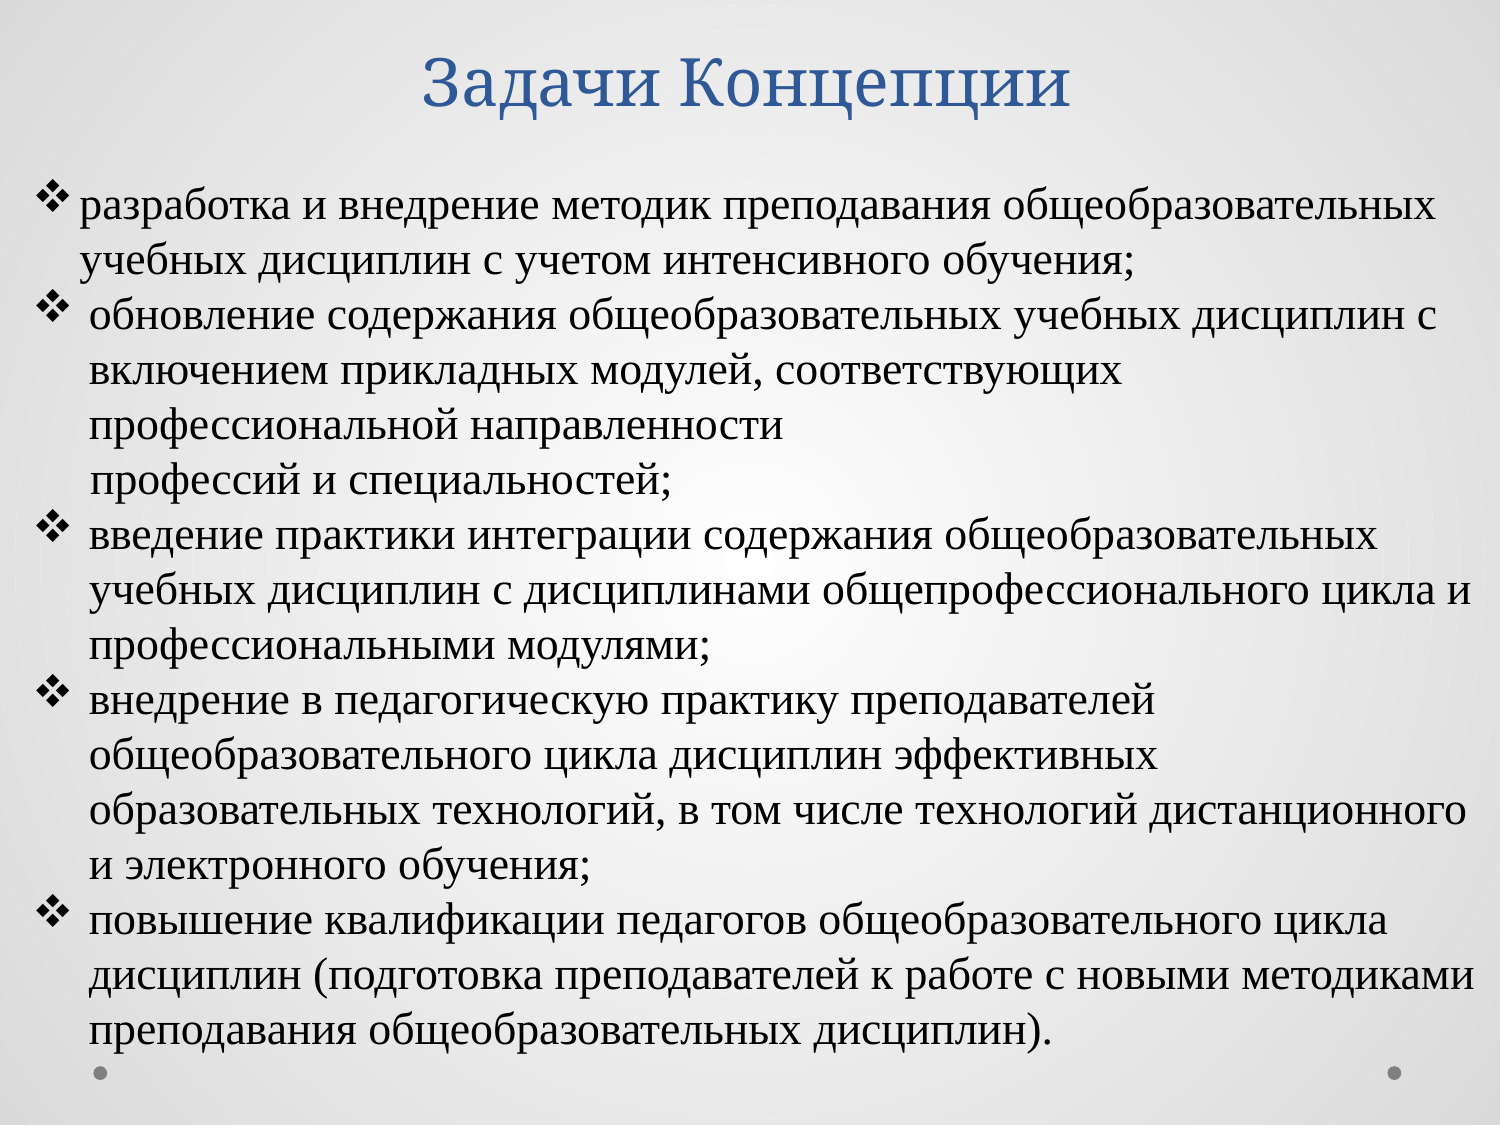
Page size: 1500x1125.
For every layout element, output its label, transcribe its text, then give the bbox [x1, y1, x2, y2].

title Задачи Концепции [71, 49, 1422, 121]
text_box разработка и внедрение методик преподавания общеобразовательных учебных дисциплин с учетом интенсивного обучения; обновление содержания общеобразовательных учебных дисциплин с включением прикладных модулей, соответствующих профессиональной направленности профессий и специальностей; введение практики интеграции содержания общеобразовательных учебных дисциплин с дисциплинами общепрофессионального цикла и профессиональными модулями; внедрение в педагогическую практику преподавателей общеобразовательного цикла дисциплин эффективных образовательных технологий, в том числе технологий дистанционного и электронного обучения; повышение квалификации педагогов общеобразовательного цикла дисциплин (подготовка преподавателей к работе с новыми методиками преподавания общеобразовательных дисциплин). [17, 121, 1500, 1061]
